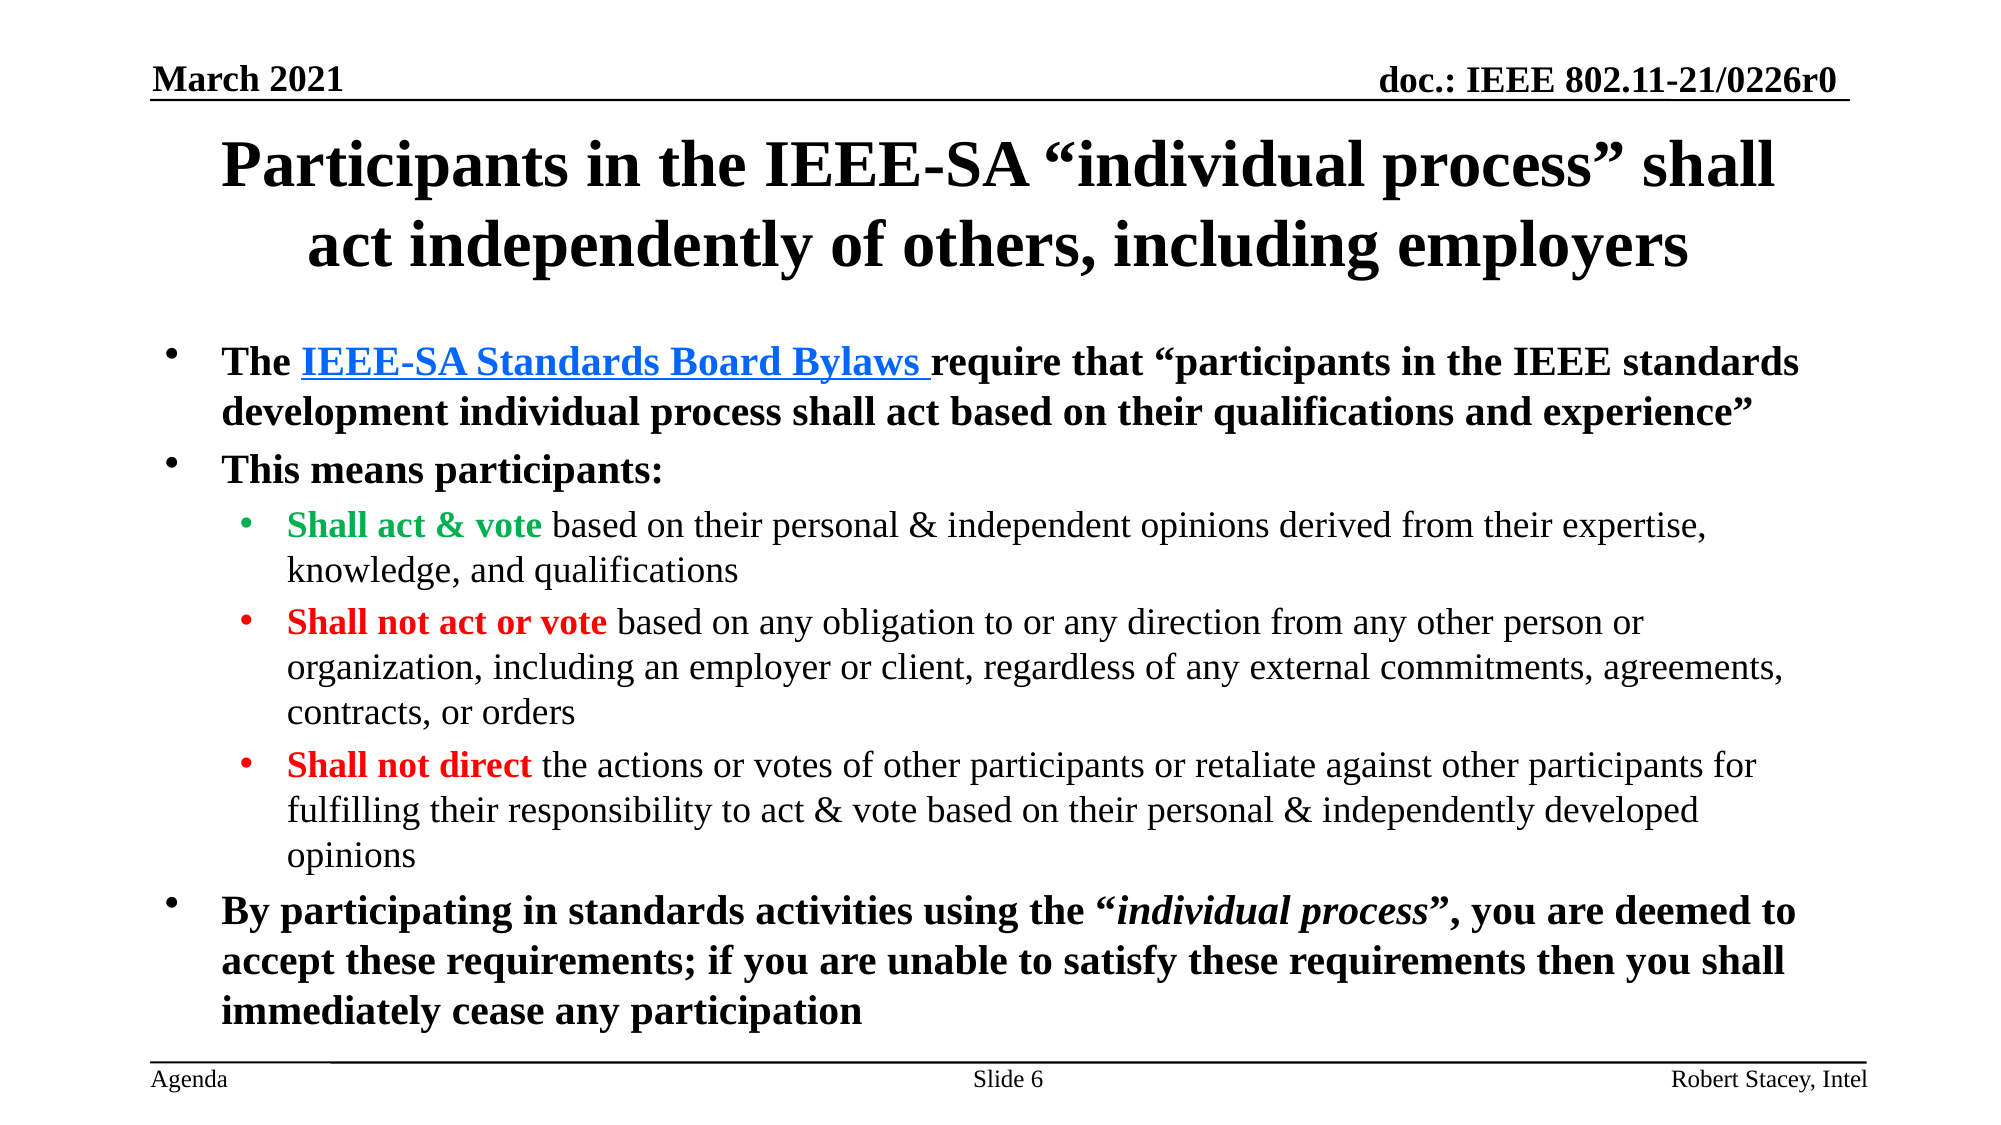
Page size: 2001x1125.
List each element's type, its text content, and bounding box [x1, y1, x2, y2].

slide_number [152, 53, 563, 100]
slide_number Slide 6 [964, 1061, 1053, 1093]
list The IEEE-SA Standards Board Bylaws require that “participants in the IEEE standards development individual process shall act based on their qualifications and experience” This means participants: Shall act & vote based on their personal & independent opinions derived from their expertise, knowledge, and qualifications Shall not act or vote based on any obligation to or any direction from any other person or organization, including an employer or client, regardless of any external commitments, agreements, contracts, or orders Shall not direct the actions or votes of other participants or retaliate against other participants for fulfilling their responsibility to act & vote based on their personal & independently developed opinions By participating in standards activities using the “individual process”, you are deemed to accept these requirements; if you are unable to satisfy these requirements then you shall immediately cease any participation [149, 326, 1850, 1002]
footer Robert Stacey, Intel [1171, 1061, 1869, 1093]
title Participants in the IEEE-SA “individual process” shall act independently of others, including employers [150, 112, 1850, 288]
